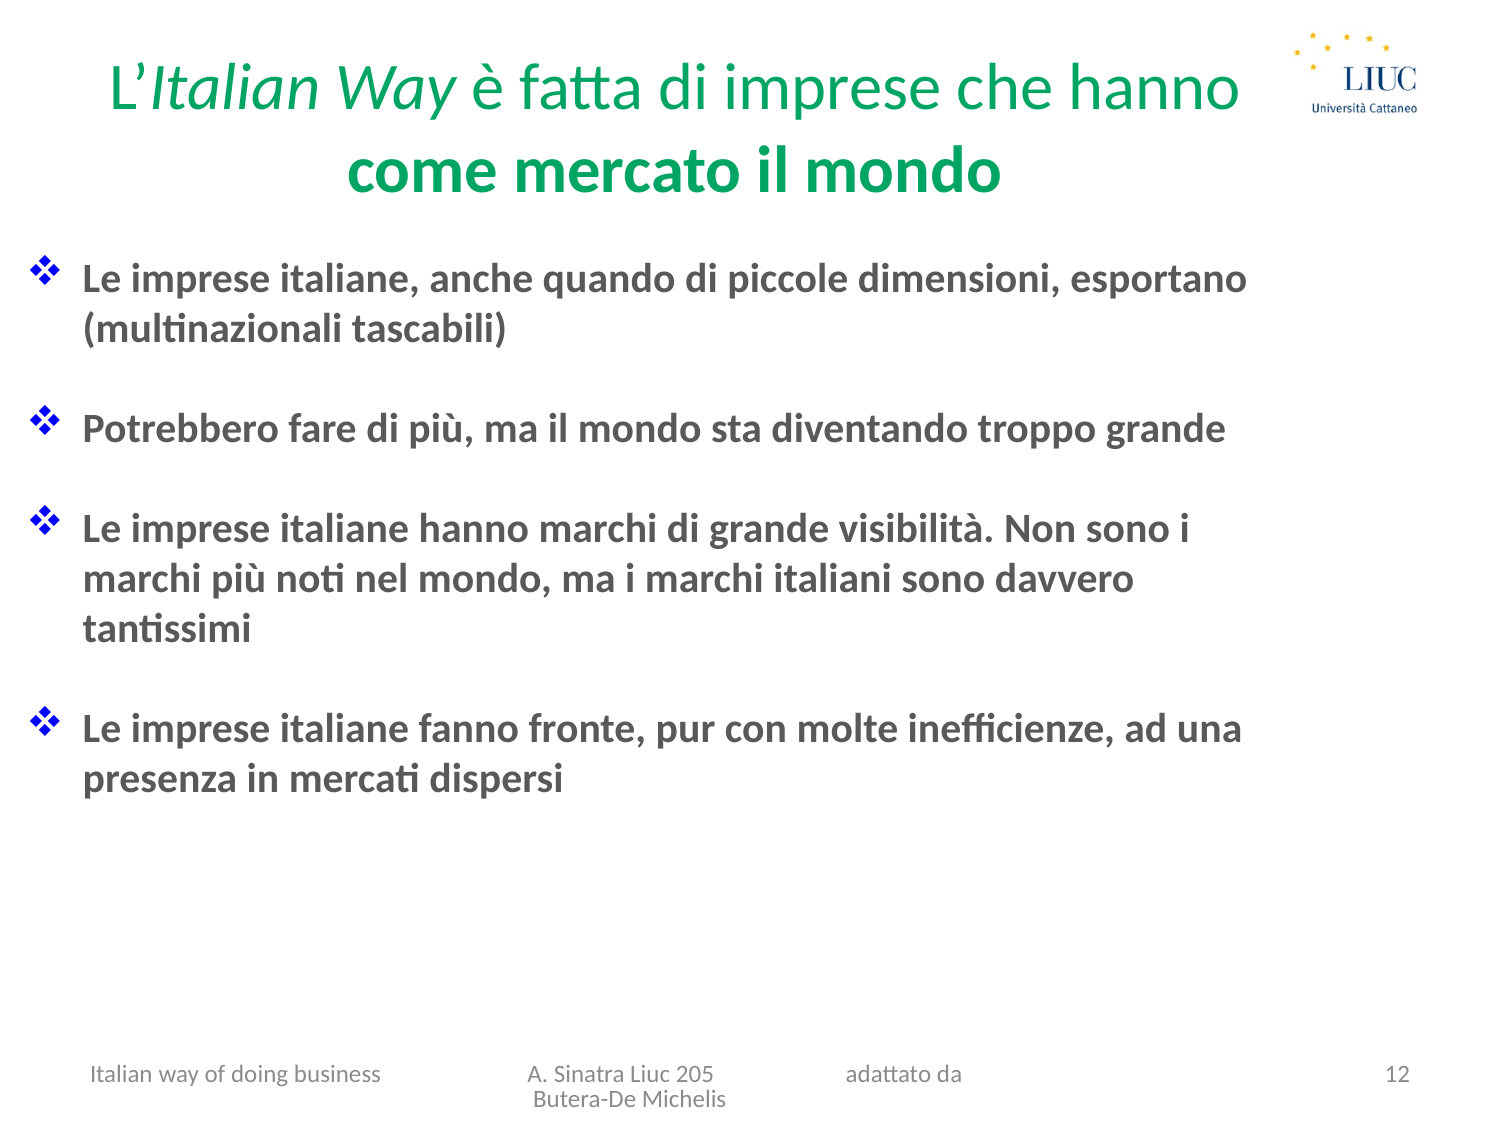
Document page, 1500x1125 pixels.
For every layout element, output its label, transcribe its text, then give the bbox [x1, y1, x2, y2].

picture [1293, 30, 1417, 114]
slide_number 12 [1074, 1042, 1425, 1103]
title L’Italian Way è fatta di imprese che hanno [0, 42, 1350, 123]
slide_number Italian way of doing business [75, 1042, 425, 1103]
text_box come mercato il mondo [0, 125, 1350, 206]
footer A. Sinatra Liuc 205 adattato da Butera-De Michelis [512, 1042, 988, 1103]
text_box Le imprese italiane, anche quando di piccole dimensioni, esportano (multinazionali tascabili) Potrebbero fare di più, ma il mondo sta diventando troppo grande Le imprese italiane hanno marchi di grande visibilità. Non sono i marchi più noti nel mondo, ma i marchi italiani sono davvero tantissimi Le imprese italiane fanno fronte, pur con molte inefficienze, ad una presenza in mercati dispersi [11, 243, 1317, 986]
